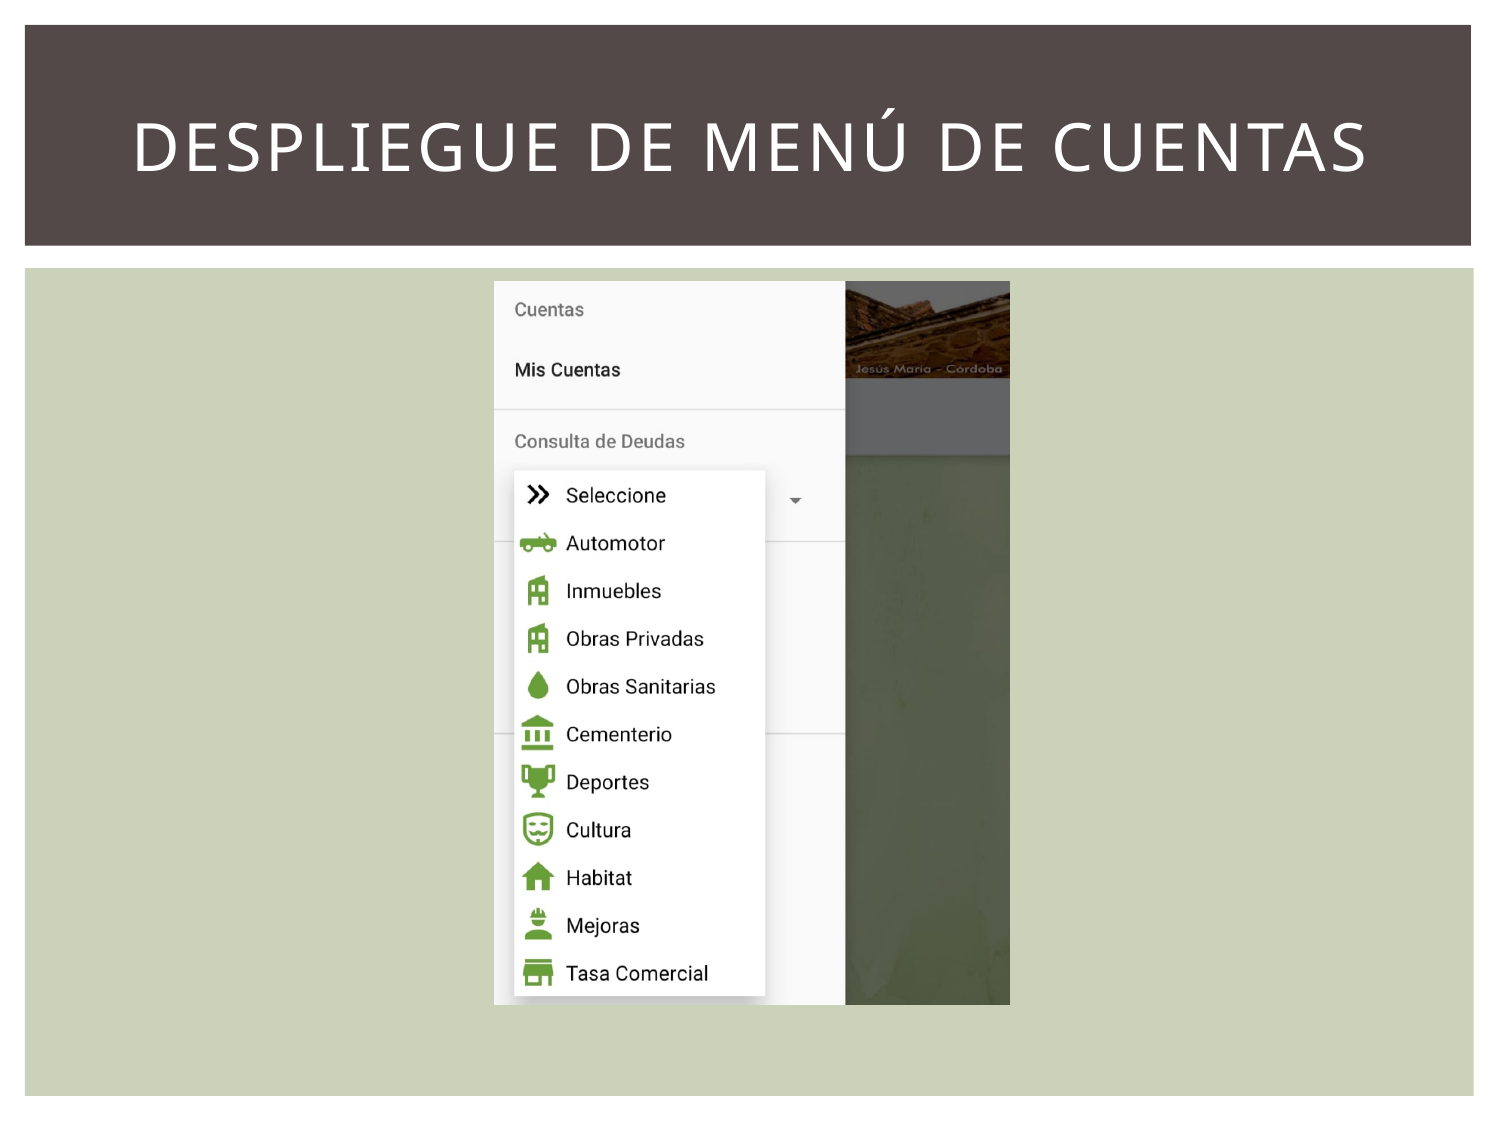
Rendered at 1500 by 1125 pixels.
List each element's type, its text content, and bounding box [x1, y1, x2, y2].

title Despliegue de menú de cuentas [62, 58, 1438, 232]
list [493, 281, 1011, 1006]
